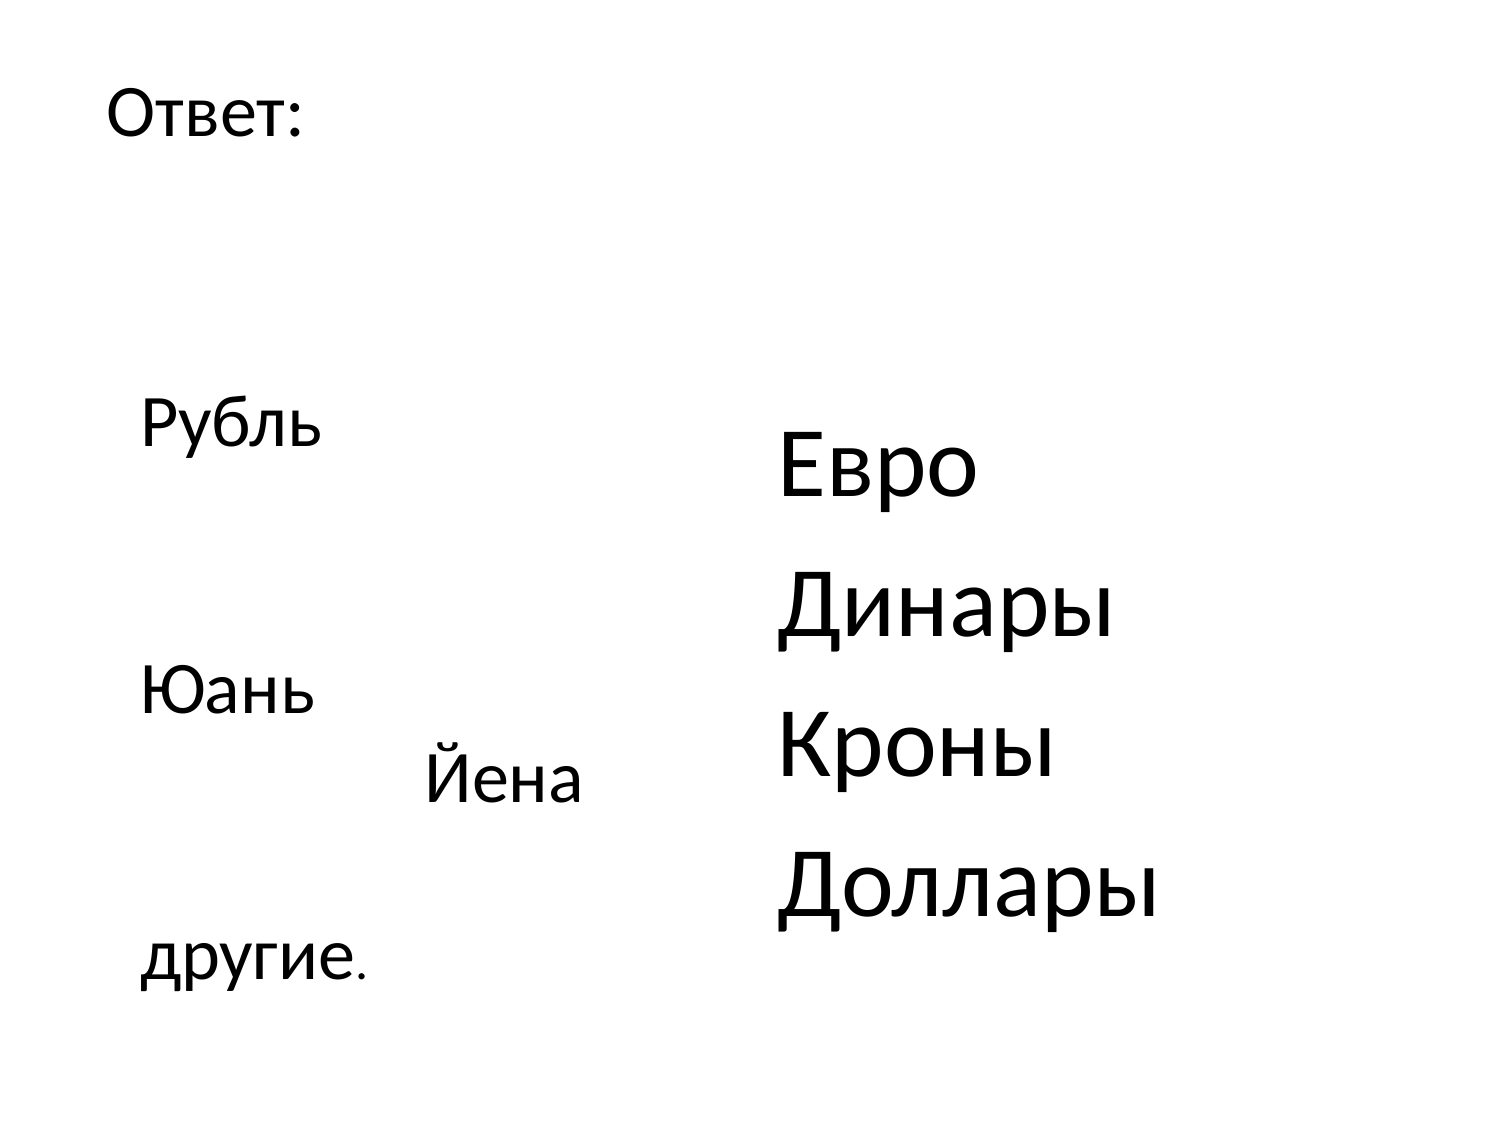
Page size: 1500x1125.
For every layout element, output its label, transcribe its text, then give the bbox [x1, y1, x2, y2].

list Ответ: Рубль Юань Йена другие. [75, 54, 738, 1005]
list Евро Динары Кроны Доллары [762, 54, 1425, 1005]
